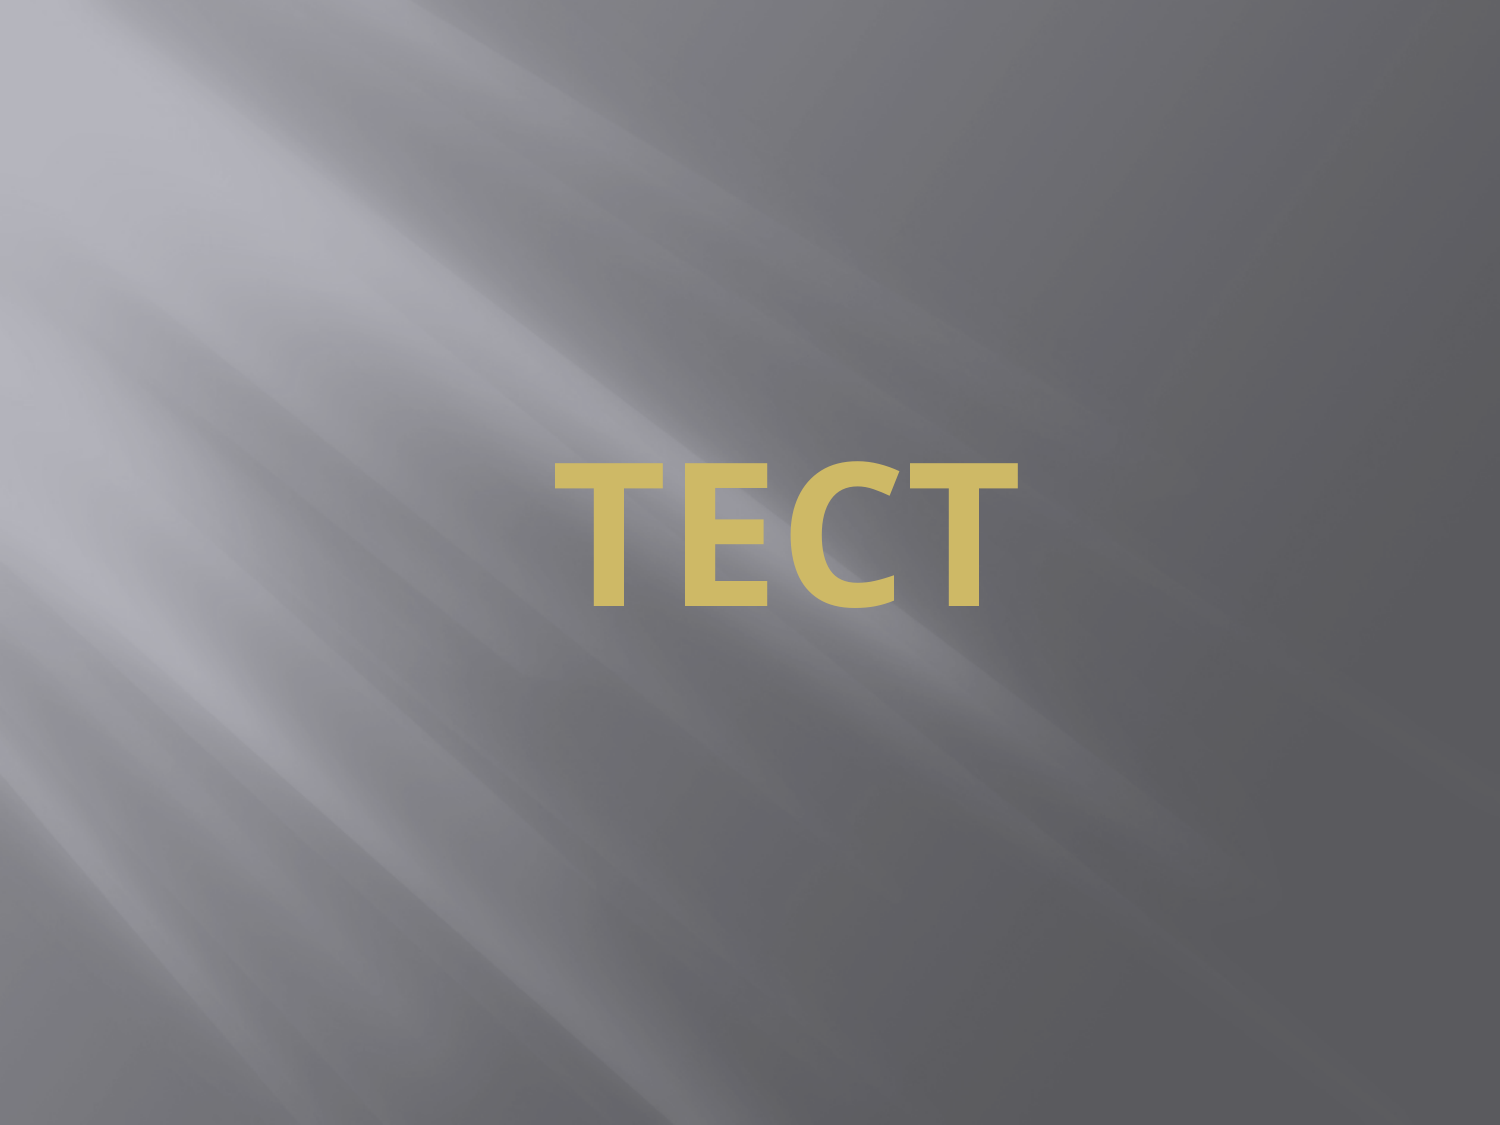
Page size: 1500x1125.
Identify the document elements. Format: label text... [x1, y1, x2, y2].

title ТЕСТ [112, 314, 1463, 740]
